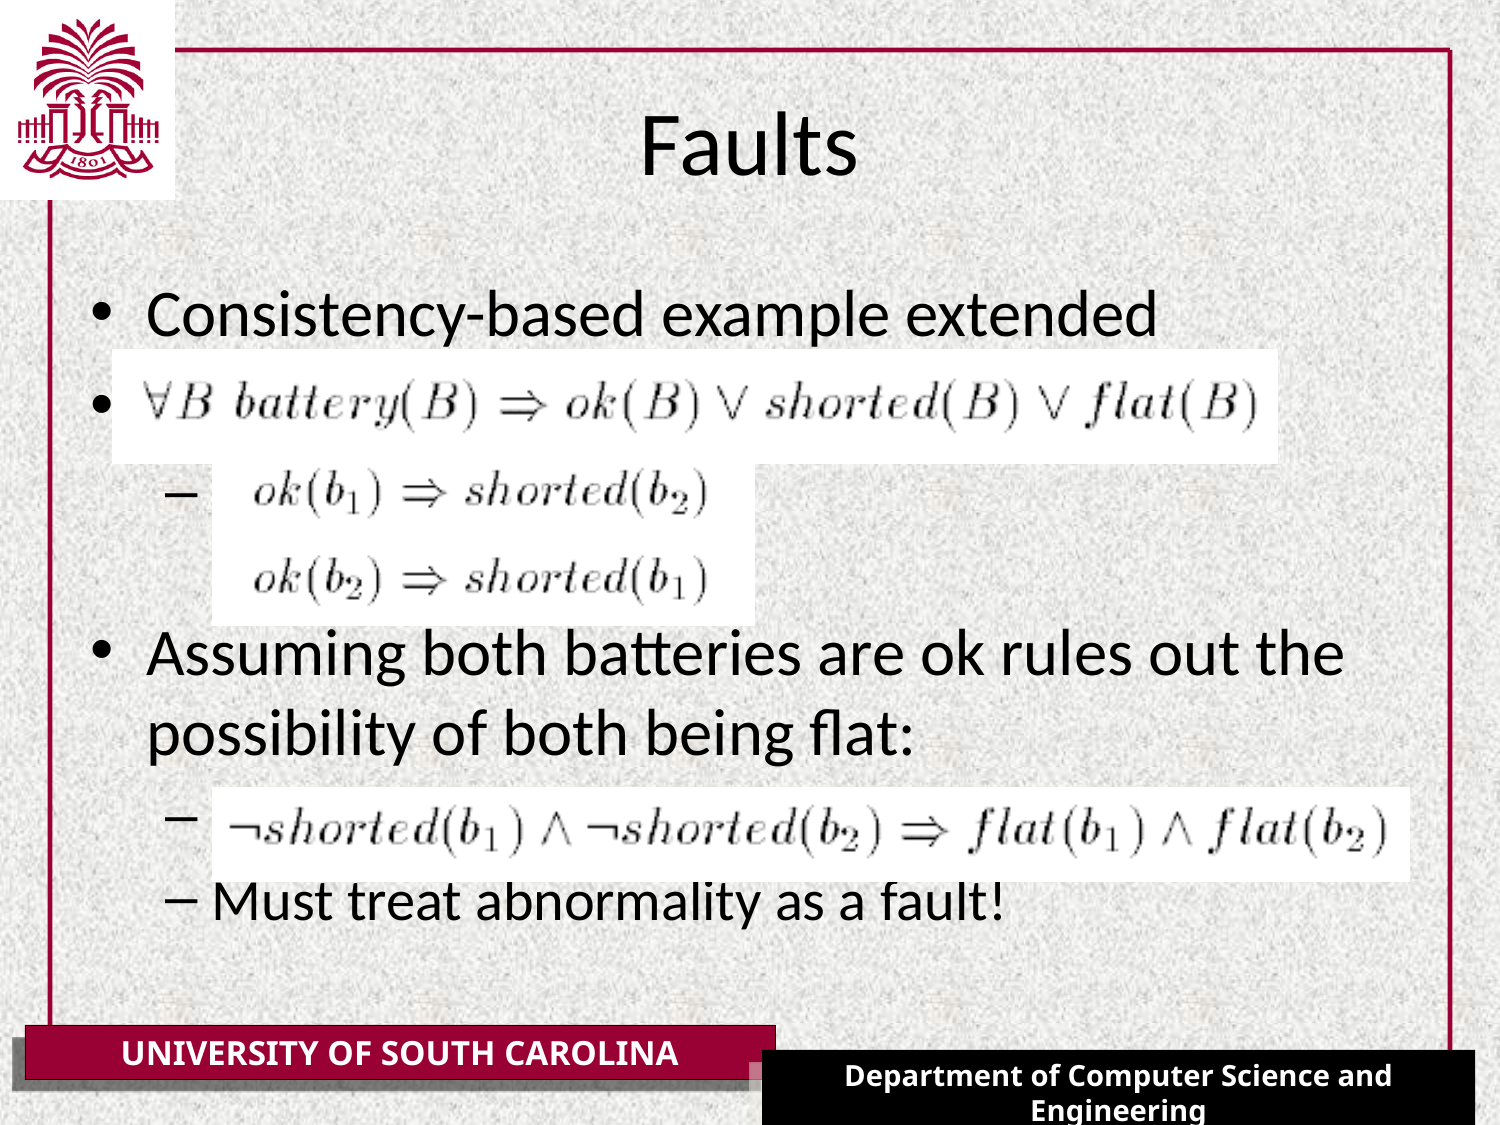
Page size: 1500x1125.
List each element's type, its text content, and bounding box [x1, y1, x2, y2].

list Consistency-based example extended Assuming both batteries are ok rules out the possibility of both being flat: Must treat abnormality as a fault! [75, 262, 1425, 1005]
title Faults [75, 45, 1425, 233]
picture [13, 1038, 749, 1091]
picture [0, 0, 1500, 1125]
